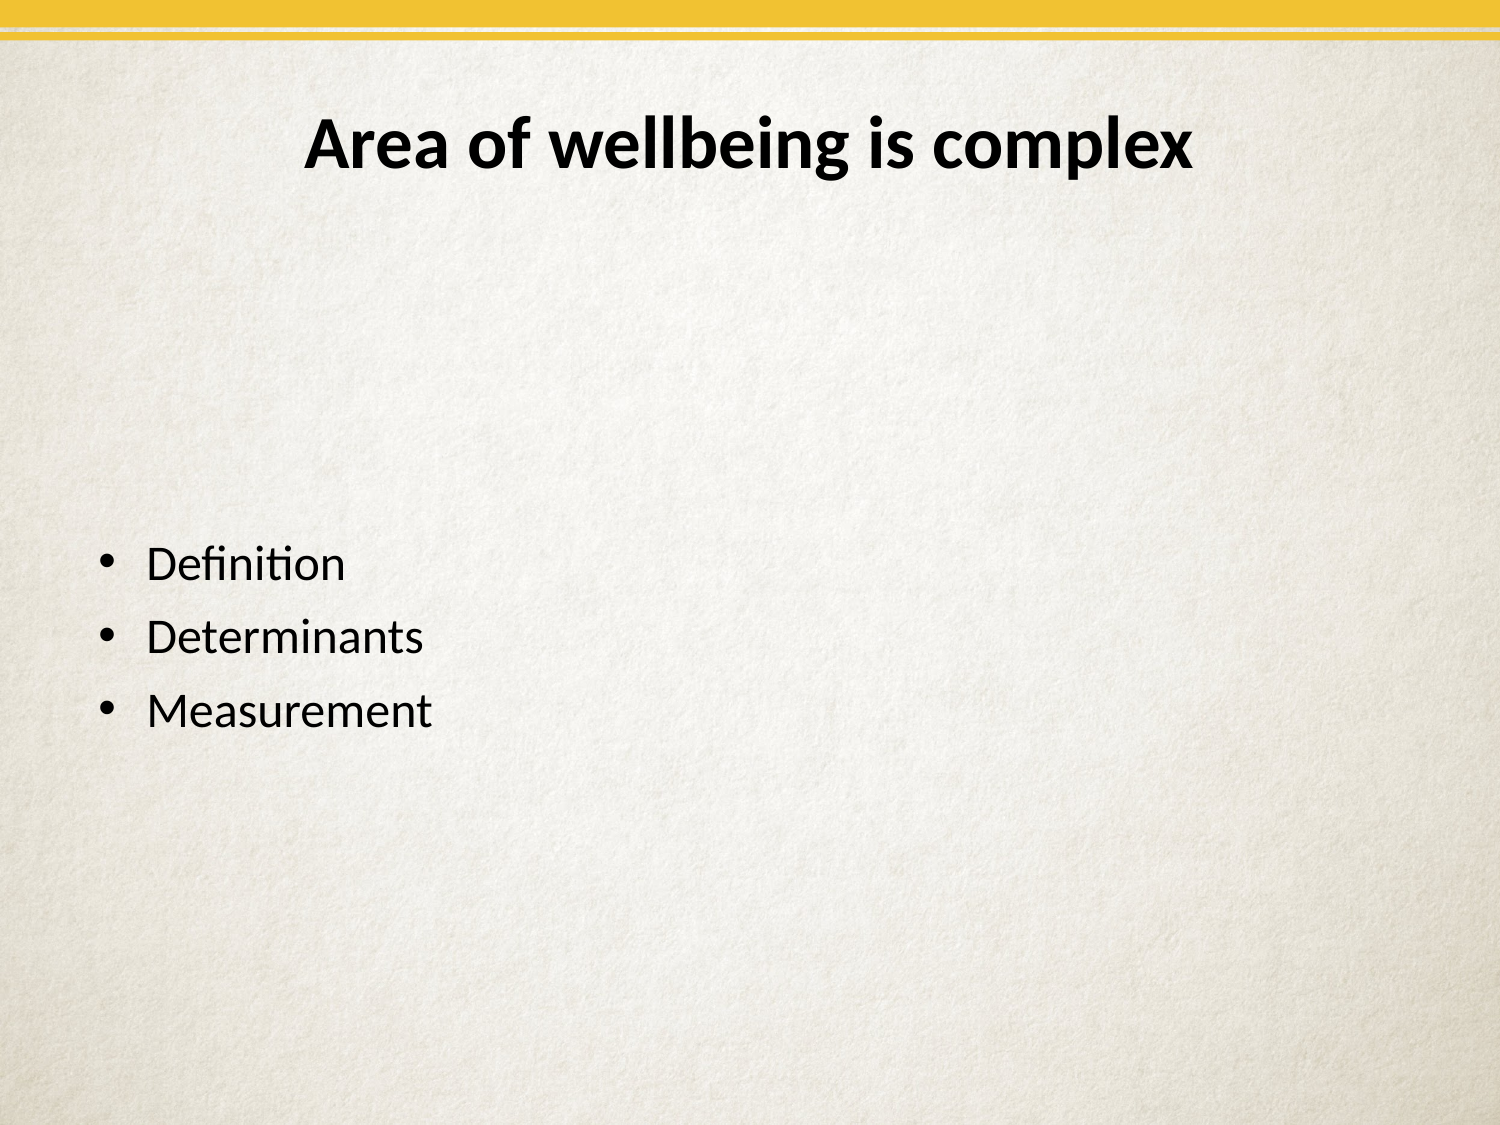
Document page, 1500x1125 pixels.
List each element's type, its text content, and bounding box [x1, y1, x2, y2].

list Definition Determinants Measurement [75, 262, 1425, 1005]
title Area of wellbeing is complex [75, 45, 1425, 233]
picture [0, 41, 1500, 1125]
picture [0, 28, 1500, 32]
text_box [0, 0, 1500, 28]
text_box [0, 32, 1500, 41]
